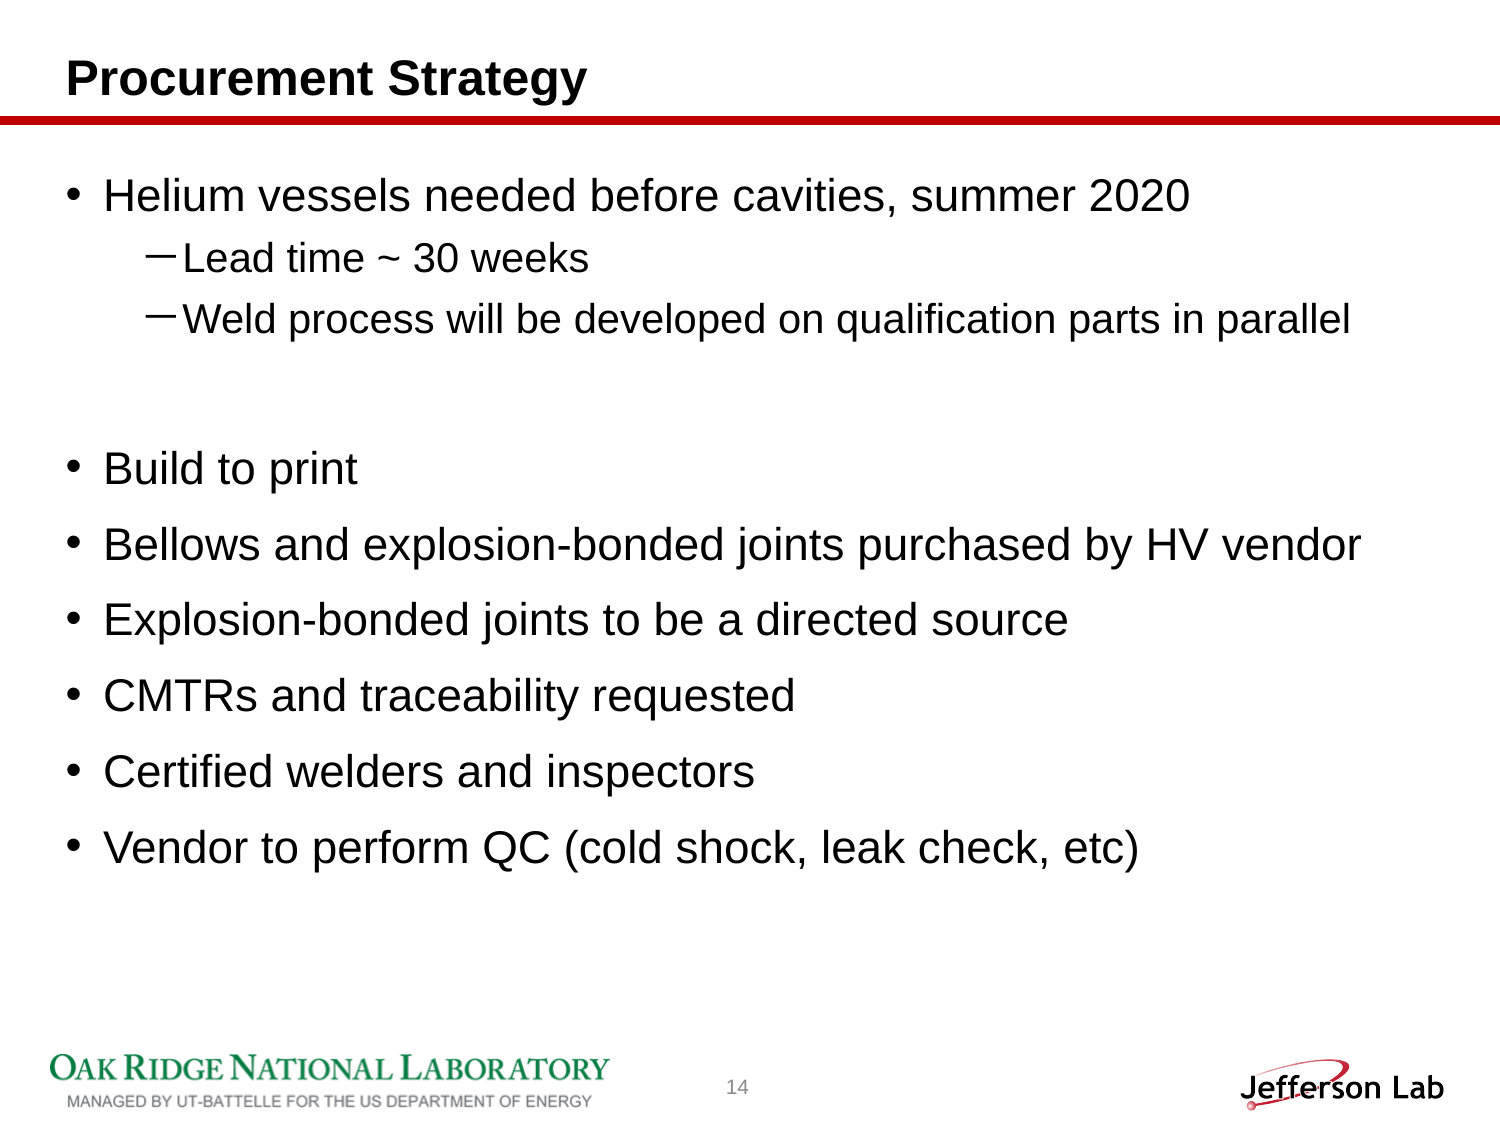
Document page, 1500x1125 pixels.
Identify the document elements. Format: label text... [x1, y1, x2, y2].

list Helium vessels needed before cavities, summer 2020 Lead time ~ 30 weeks Weld process will be developed on qualification parts in parallel Build to print Bellows and explosion-bonded joints purchased by HV vendor Explosion-bonded joints to be a directed source CMTRs and traceability requested Certified welders and inspectors Vendor to perform QC (cold shock, leak check, etc) [50, 158, 1440, 1042]
title Procurement Strategy [50, 39, 1440, 120]
picture [50, 1054, 610, 1112]
slide_number 14 [693, 1060, 782, 1111]
picture [1238, 1051, 1457, 1122]
